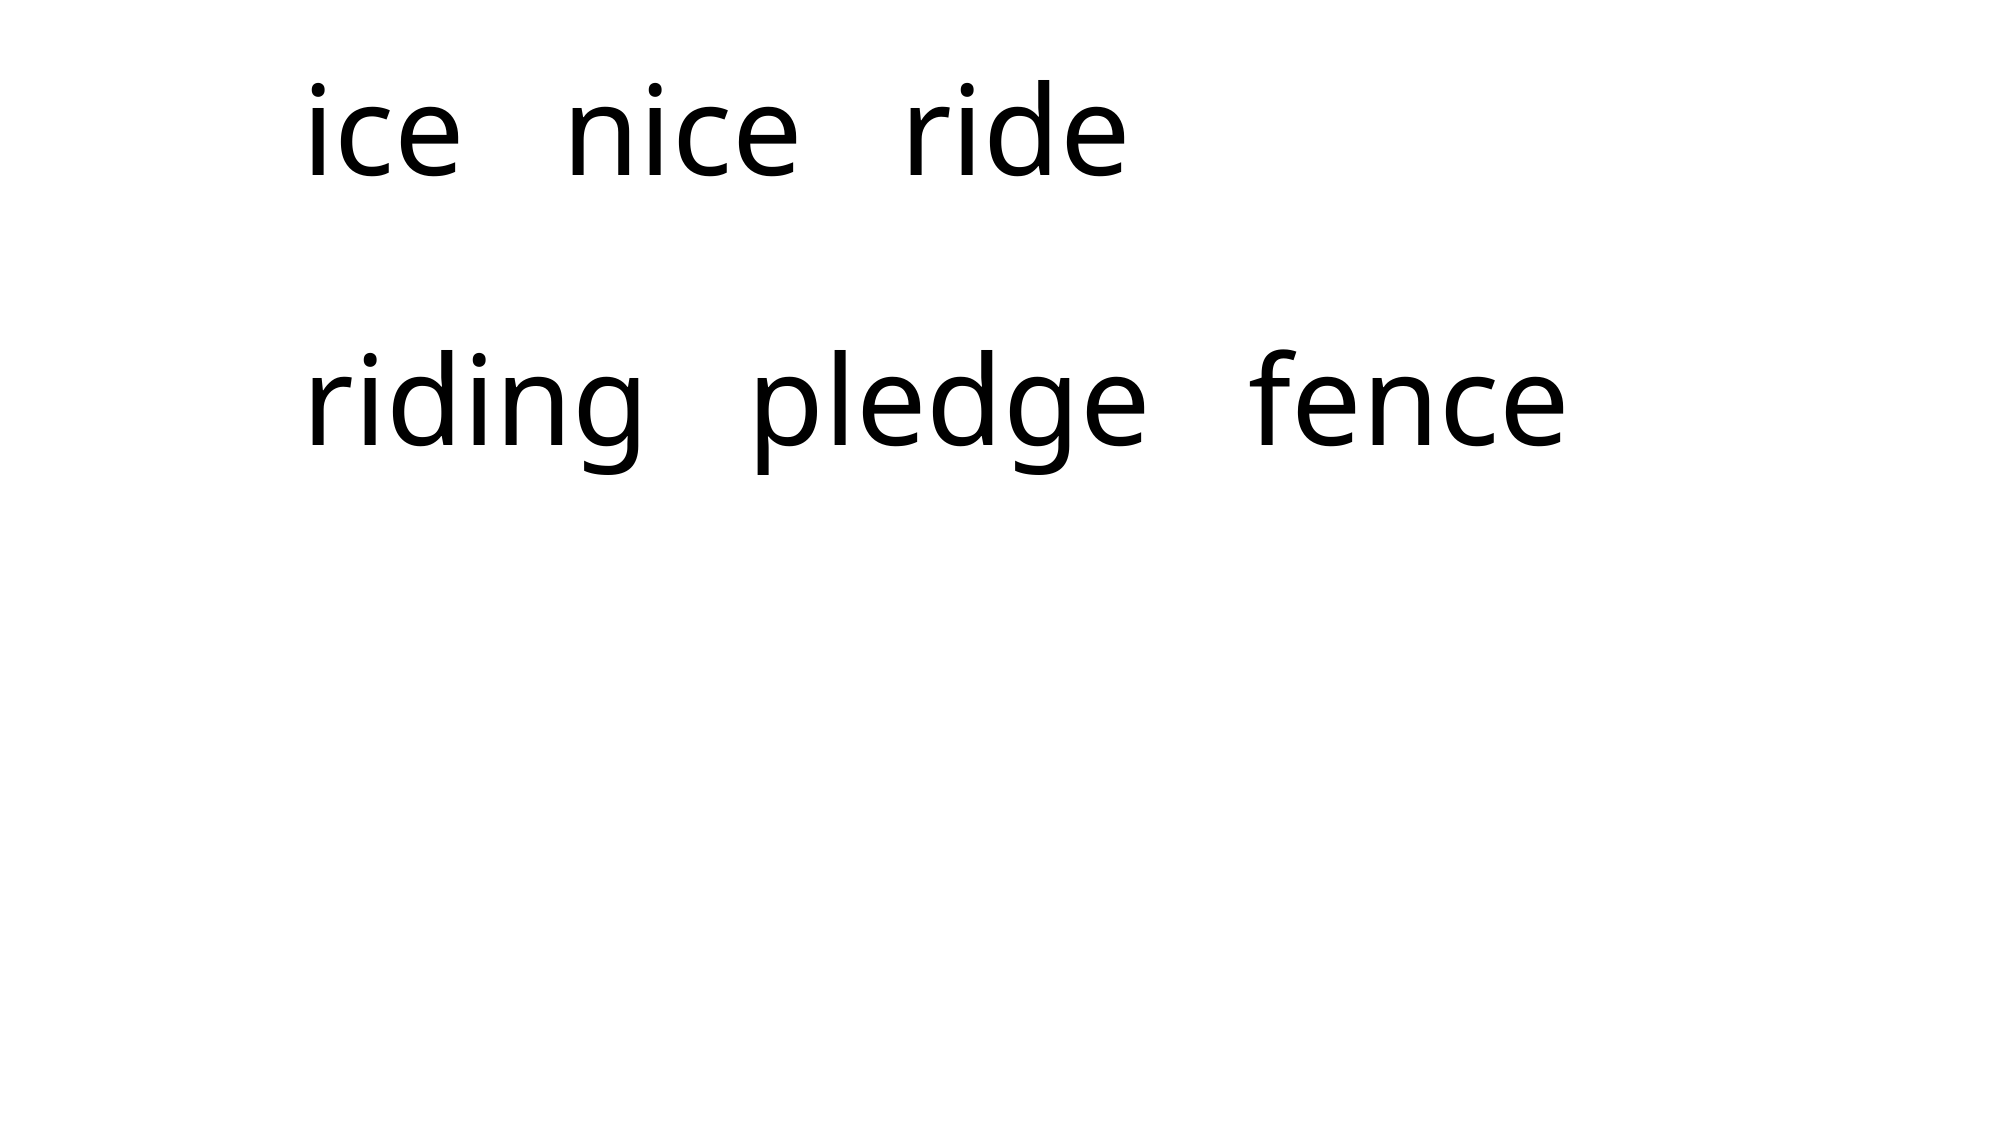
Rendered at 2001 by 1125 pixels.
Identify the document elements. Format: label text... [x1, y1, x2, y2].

title ice nice ride riding pledge fence [137, 59, 1863, 1090]
